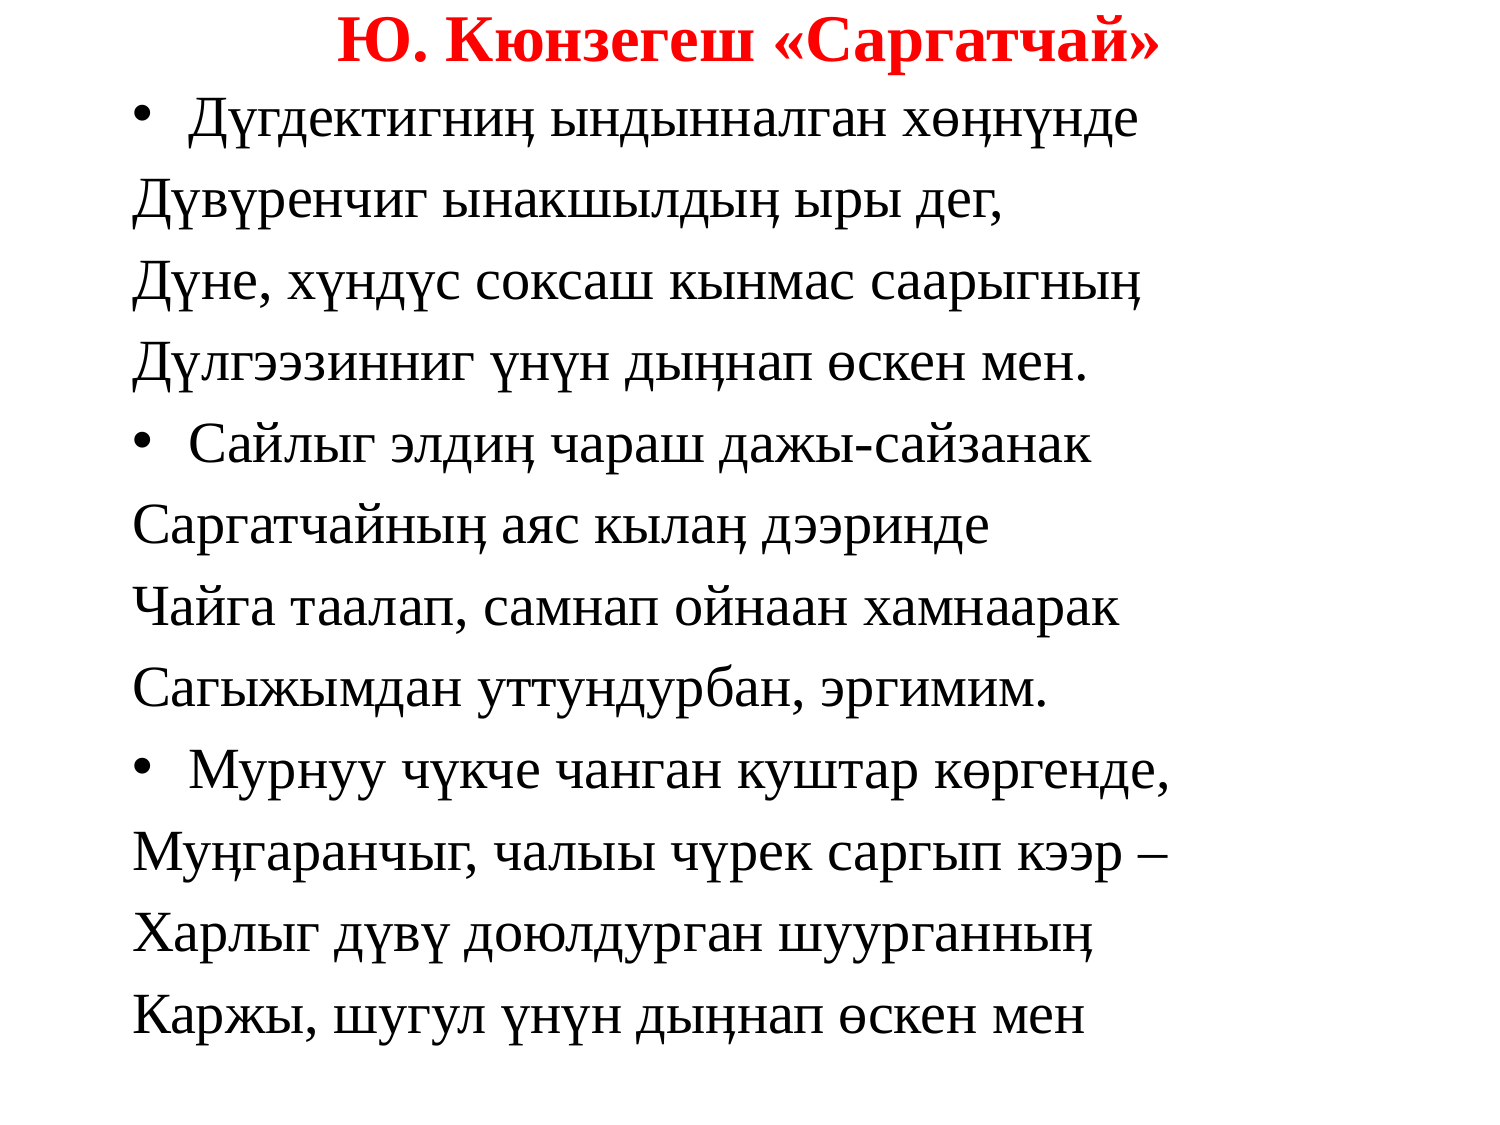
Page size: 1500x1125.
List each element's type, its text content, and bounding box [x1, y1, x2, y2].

title Ю. Кюнзегеш «Саргатчай» [75, 0, 1425, 71]
list Дүгдектигниӊ ындынналган хөӊнүнде Дүвүренчиг ынакшылдыӊ ыры дег, Дүне, хүндүс соксаш кынмас саарыгныӊ Дүлгээзинниг үнүн дыӊнап өскен мен. Сайлыг элдиӊ чараш дажы-сайзанак Саргатчайныӊ аяс кылаӊ дээринде Чайга таалап, самнап ойнаан хамнаарак Сагыжымдан уттундурбан, эргимим. Мурнуу чүкче чанган куштар көргенде, Муӊгаранчыг, чалыы чүрек саргып кээр – Харлыг дүвү доюлдурган шуурганныӊ Каржы, шугул үнүн дыӊнап өскен мен [117, 70, 1418, 1125]
